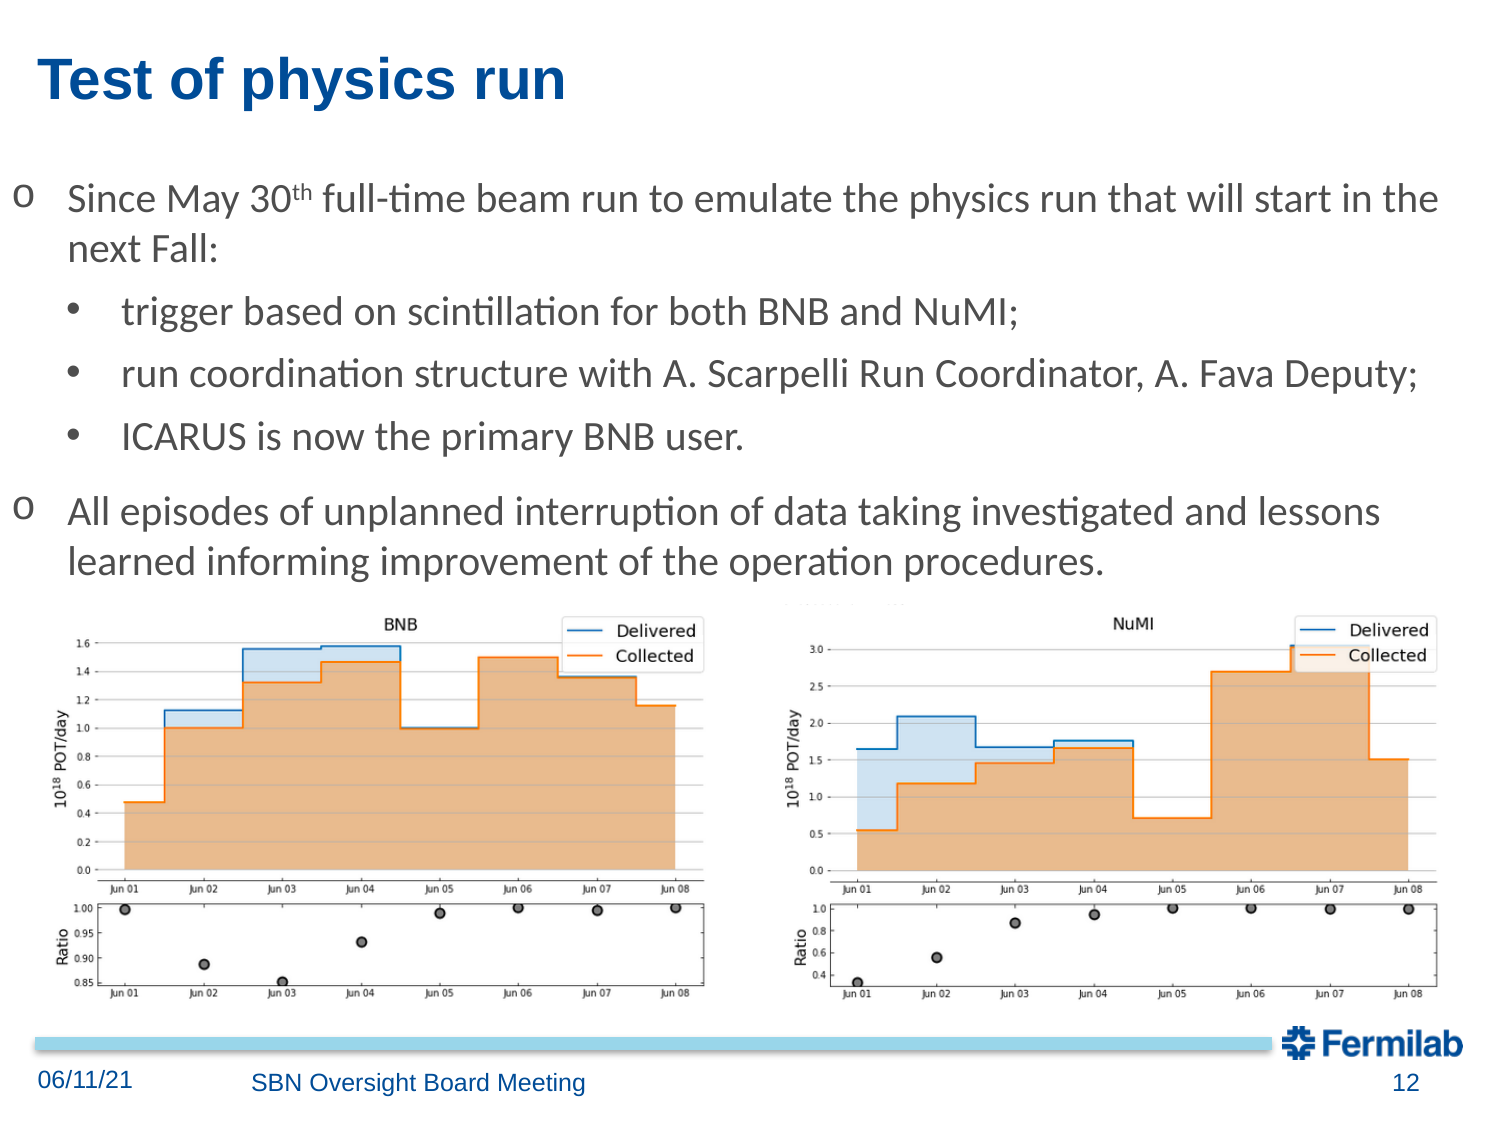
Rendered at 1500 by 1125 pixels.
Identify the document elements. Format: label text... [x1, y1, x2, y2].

footer SBN Oversight Board Meeting [251, 1066, 1279, 1107]
picture [780, 604, 1453, 1014]
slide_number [37, 1063, 149, 1104]
text_box Since May 30th full-time beam run to emulate the physics run that will start in the next Fall: trigger based on scintillation for both BNB and NuMI; run coordination structure with A. Scarpelli Run Coordinator, A. Fava Deputy; ICARUS is now the primary BNB user. All episodes of unplanned interruption of data taking investigated and lessons learned informing improvement of the operation procedures. [11, 171, 1489, 463]
picture [37, 608, 719, 1010]
picture [1282, 1026, 1463, 1060]
slide_number 12 [1392, 1066, 1461, 1107]
title Test of physics run [37, 41, 1463, 112]
